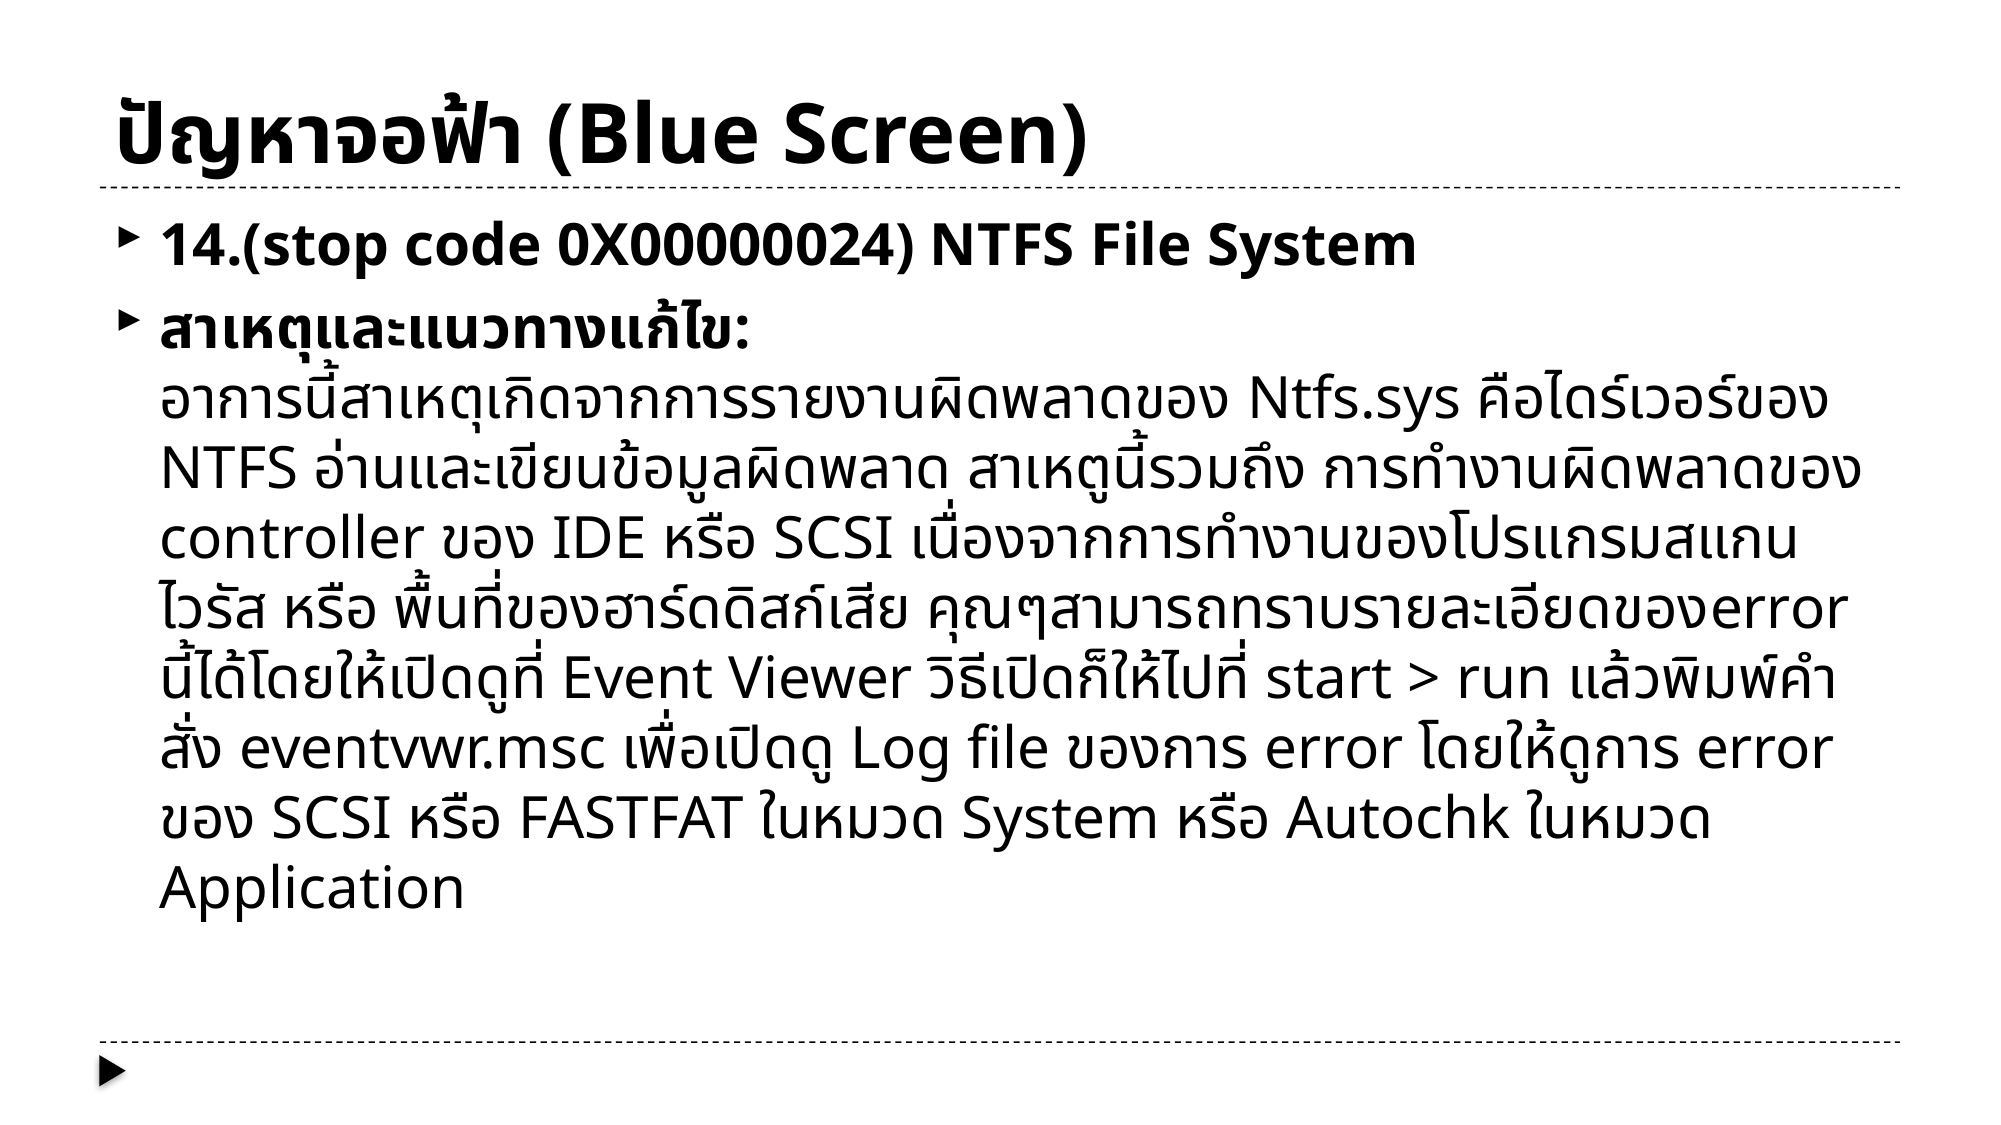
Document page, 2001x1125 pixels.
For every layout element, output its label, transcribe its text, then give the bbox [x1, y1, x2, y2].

title ปัญหาจอฟ้า (Blue Screen) [99, 24, 1900, 188]
list 14.(stop code 0X00000024) NTFS File System สาเหตุและแนวทางแก้ไข: อาการนี้สาเหตุเกิดจากการรายงานผิดพลาดของ Ntfs.sys คือไดร์เวอร์ของ NTFS อ่านและเขียนข้อมูลผิดพลาด สาเหตูนี้รวมถึง การทำงานผิดพลาดของ controller ของ IDE หรือ SCSI เนื่องจากการทำงานของโปรแกรมสแกนไวรัส หรือ พื้นที่ของฮาร์ดดิสก์เสีย คุณๆสามารถทราบรายละเอียดของerror นี้ได้โดยให้เปิดดูที่ Event Viewer วิธีเปิดก็ให้ไปที่ start > run แล้วพิมพ์คำสั่ง eventvwr.msc เพื่อเปิดดู Log file ของการ error โดยให้ดูการ error ของ SCSI หรือ FASTFAT ในหมวด System หรือ Autochk ในหมวด Application [99, 200, 1900, 1010]
